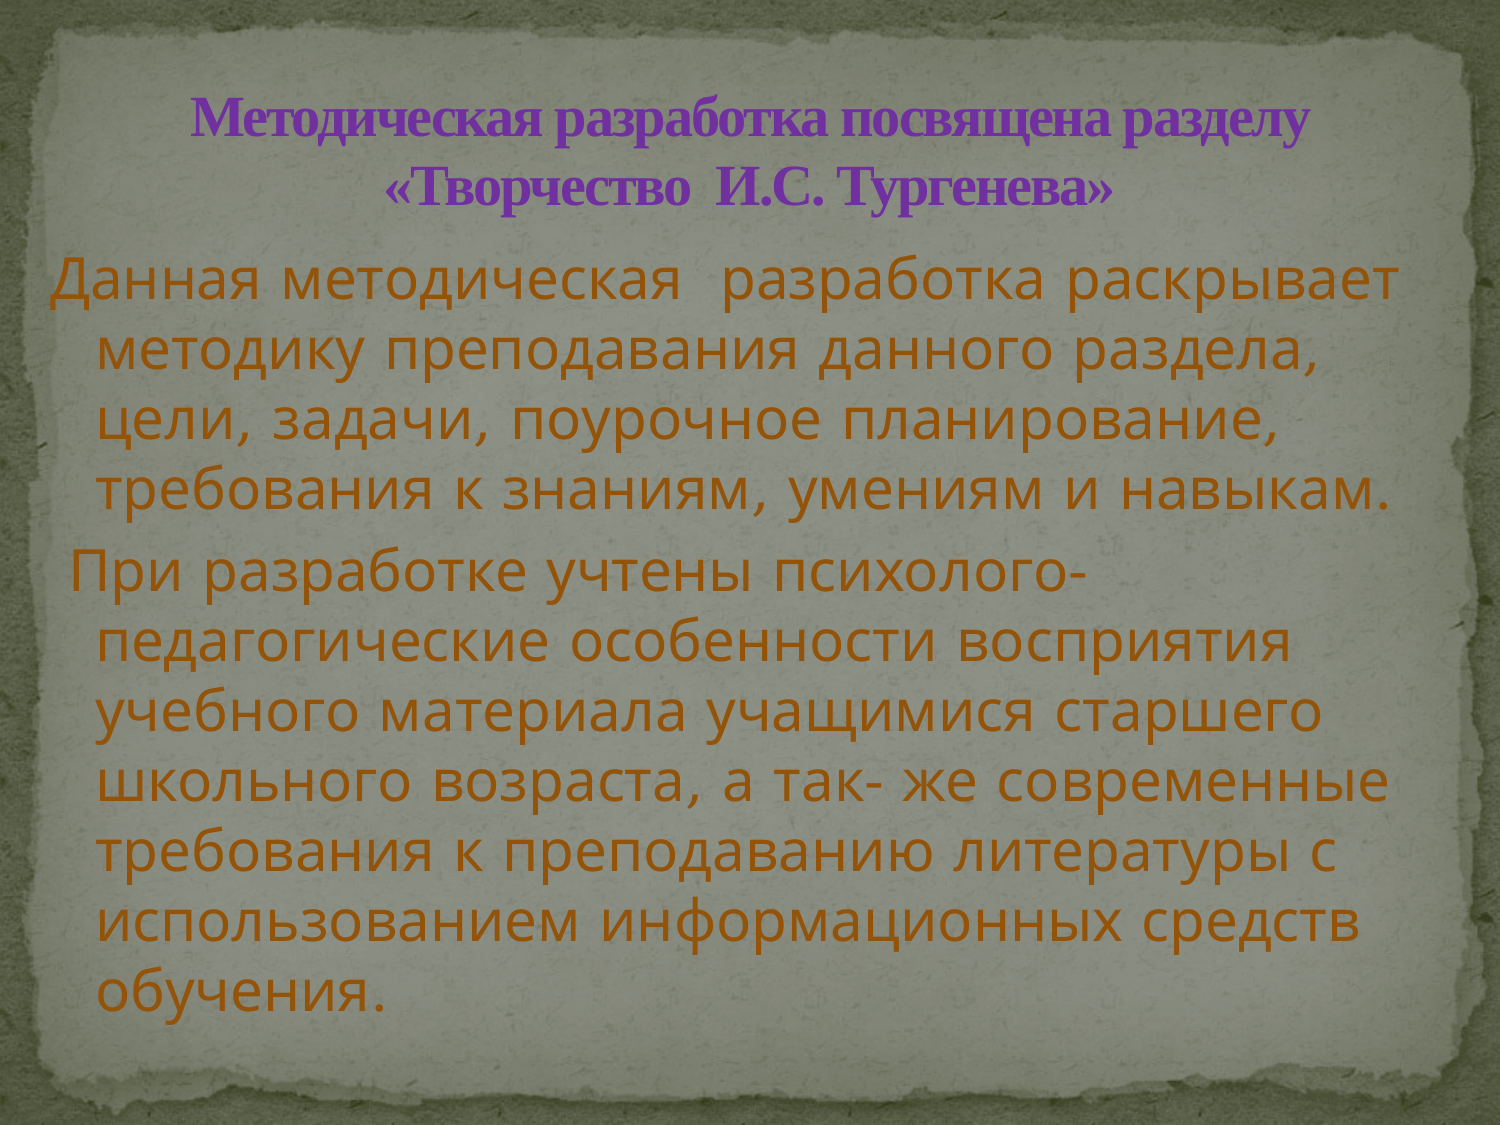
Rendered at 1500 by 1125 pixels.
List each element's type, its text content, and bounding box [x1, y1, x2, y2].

list Данная методическая разработка раскрывает методику преподавания данного раздела, цели, задачи, поурочное планирование, требования к знаниям, умениям и навыкам. При разработке учтены психолого-педагогические особенности восприятия учебного материала учащимися старшего школьного возраста, а так- же современные требования к преподаванию литературы с использованием информационных средств обучения. [35, 234, 1454, 1079]
title Методическая разработка посвящена разделу «Творчество И.С. Тургенева» [74, 24, 1425, 225]
